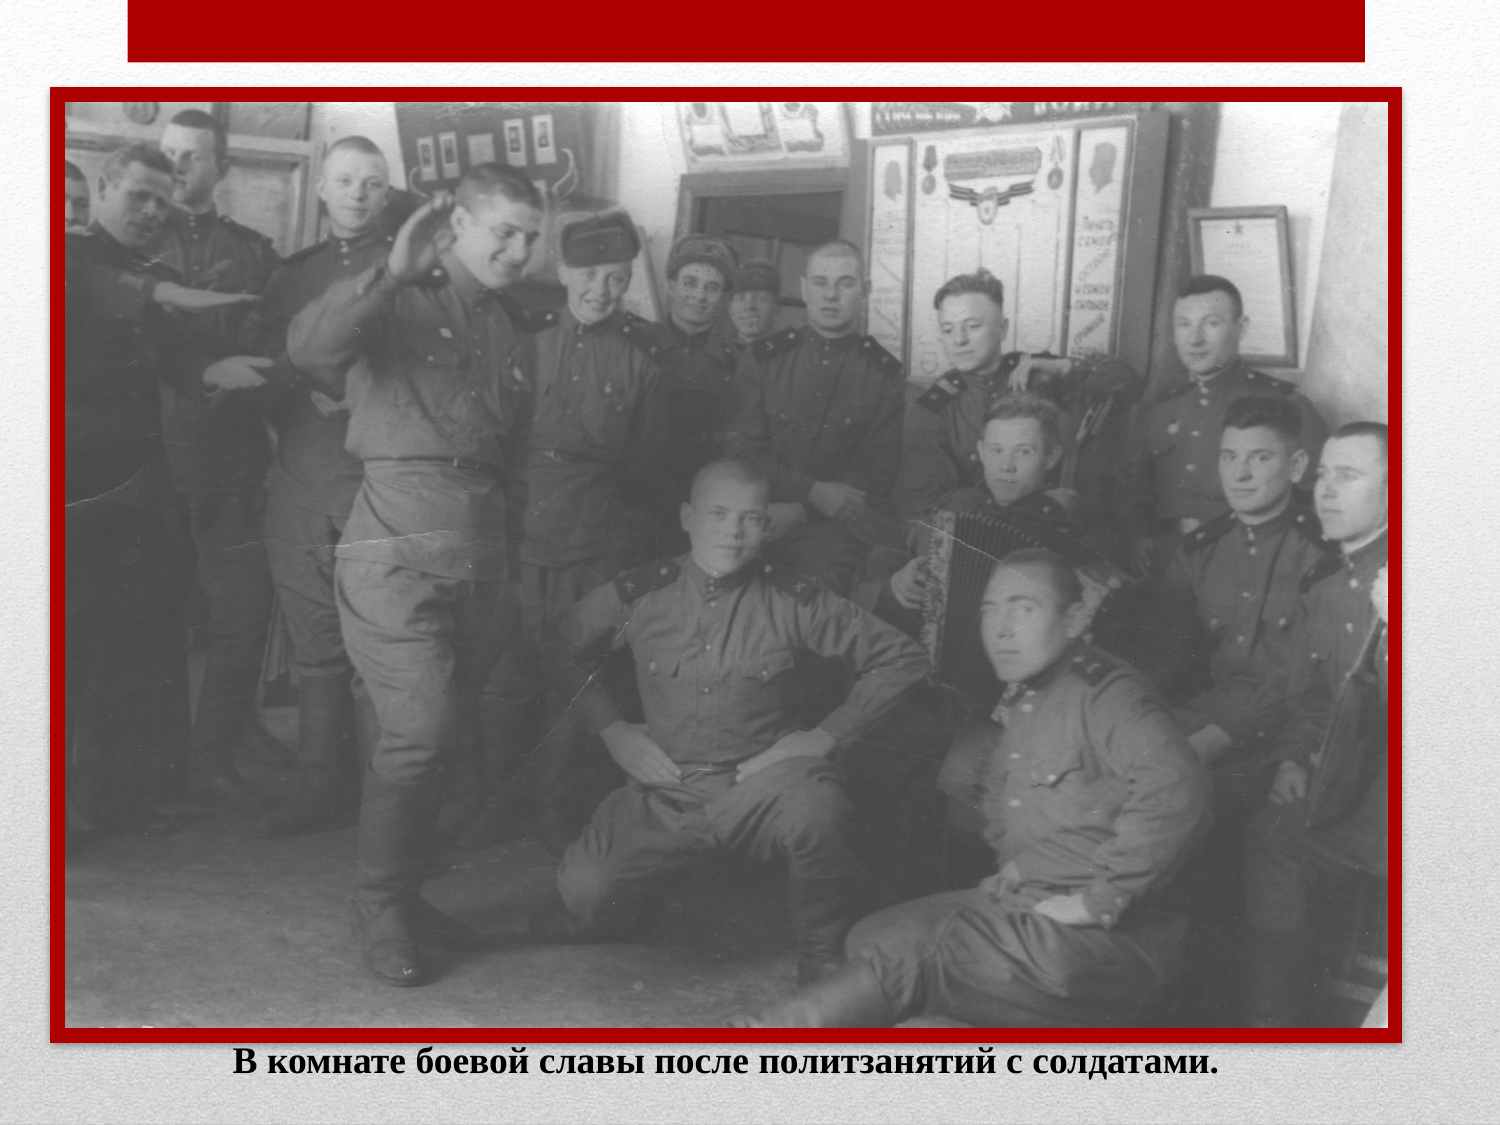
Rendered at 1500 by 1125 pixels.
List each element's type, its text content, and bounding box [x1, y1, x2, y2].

picture [64, 100, 1389, 1029]
text_box В комнате боевой славы после политзанятий с солдатами. [76, 1037, 1376, 1088]
